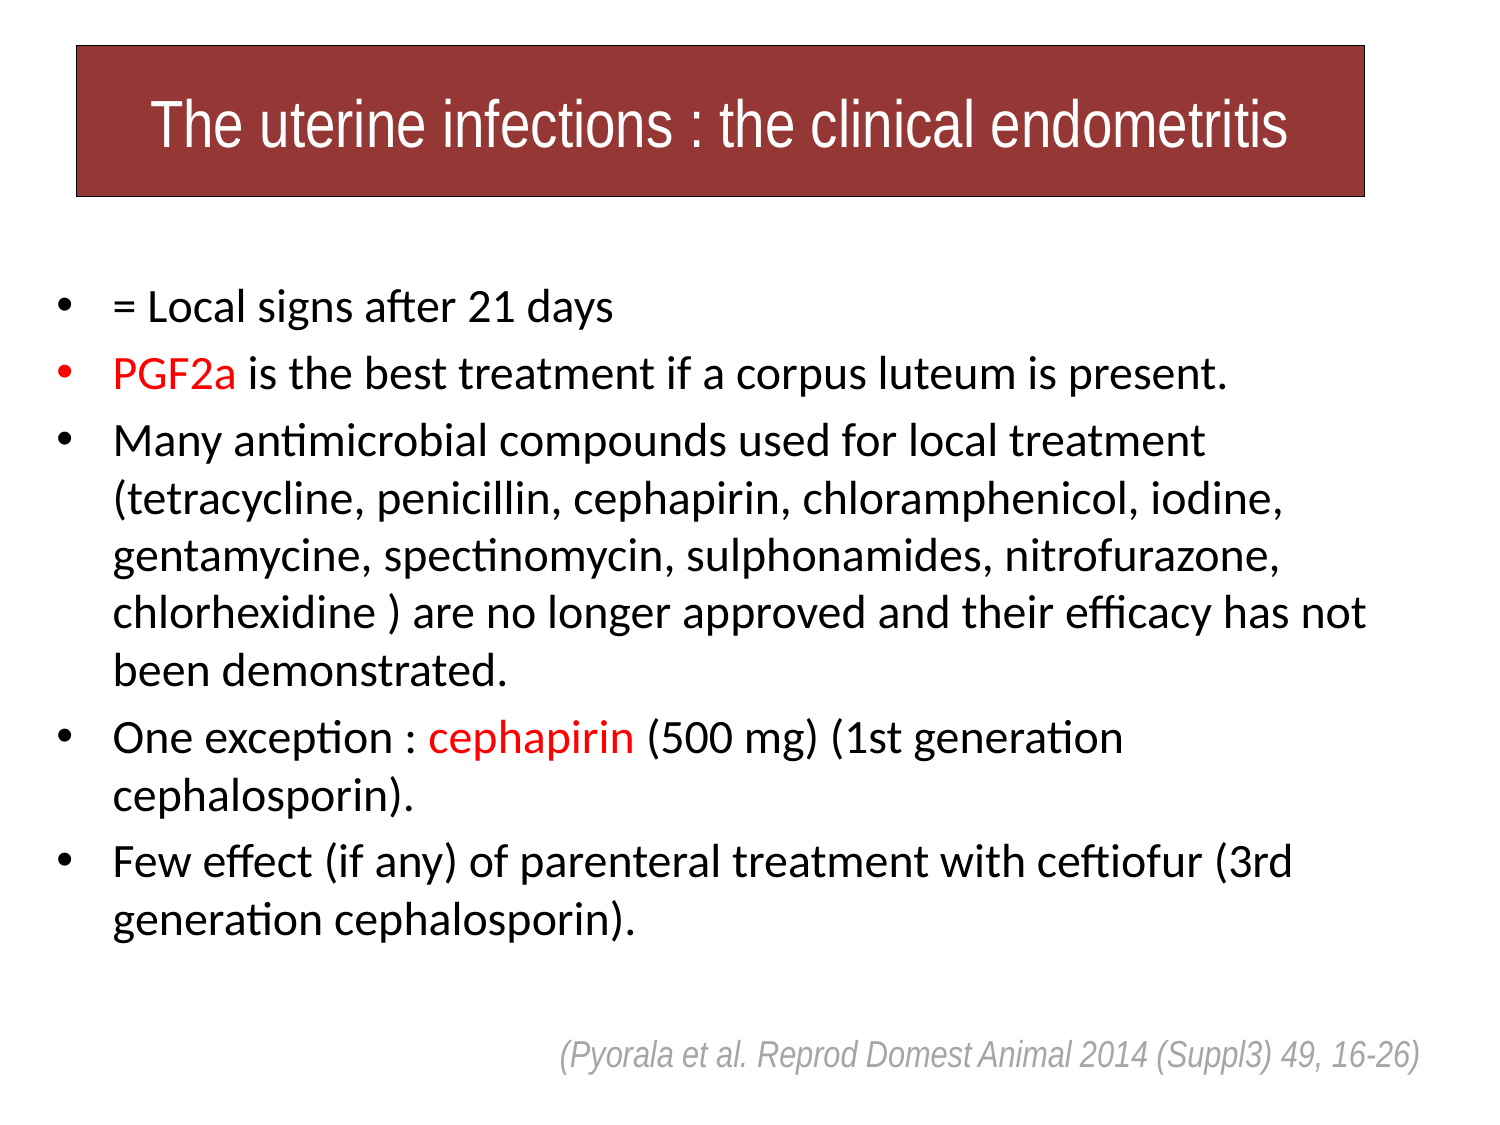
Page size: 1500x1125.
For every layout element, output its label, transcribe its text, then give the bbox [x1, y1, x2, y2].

list = Local signs after 21 days PGF2a is the best treatment if a corpus luteum is present. Many antimicrobial compounds used for local treatment (tetracycline, penicillin, cephapirin, chloramphenicol, iodine, gentamycine, spectinomycin, sulphonamides, nitrofurazone, chlorhexidine ) are no longer approved and their efficacy has not been demonstrated. One exception : cephapirin (500 mg) (1st generation cephalosporin). Few effect (if any) of parenteral treatment with ceftiofur (3rd generation cephalosporin). [41, 267, 1440, 976]
title The uterine infections : the clinical endometritis [76, 45, 1365, 197]
text_box (Pyorala et al. Reprod Domest Animal 2014 (Suppl3) 49, 16-26) [544, 1023, 1436, 1083]
